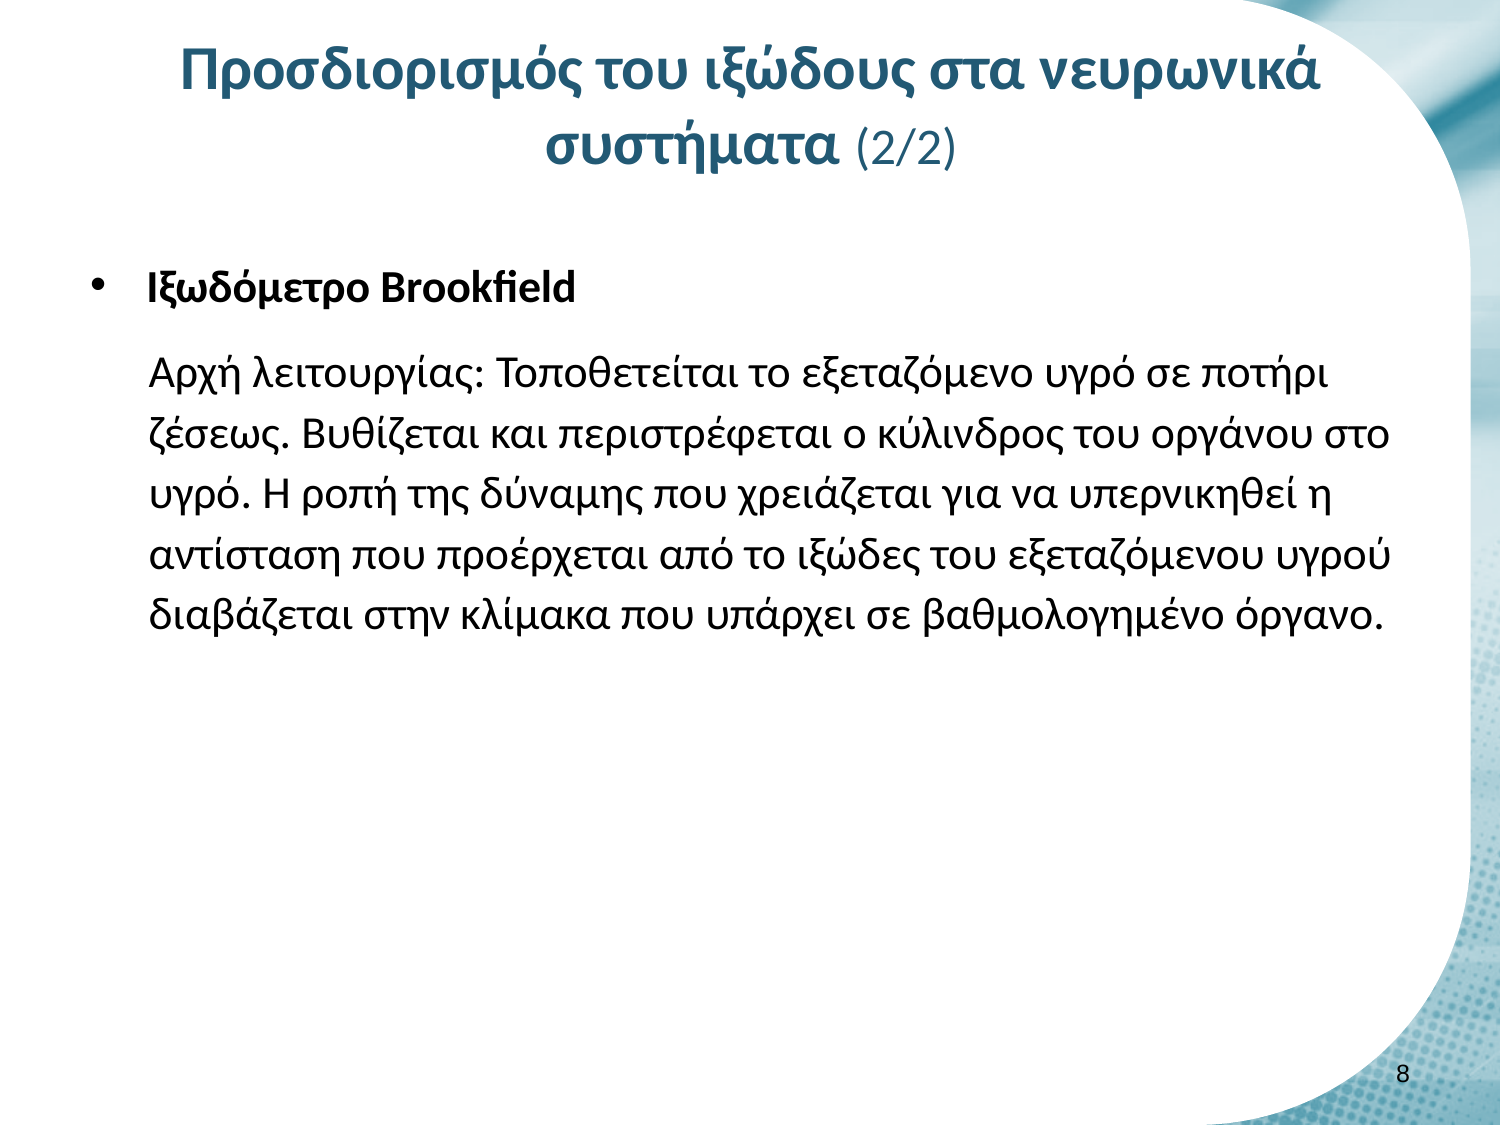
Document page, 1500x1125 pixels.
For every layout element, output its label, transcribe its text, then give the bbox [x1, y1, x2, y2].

title Προσδιορισμός του ιξώδους στα νευρωνικά συστήματα (2/2) [76, 19, 1427, 185]
list Iξωδόμετρο Brookfield Αρχή λειτουργίας: Toποθετείται το εξεταζόμενο υγρό σε ποτήρι ζέσεως. Βυθίζεται και περιστρέφεται ο κύλινδρος του οργάνου στο υγρό. H ροπή της δύναμης που χρειάζεται για να υπερνικηθεί η αντίσταση που προέρχεται από το ιξώδες του εξεταζόμενου υγρού διαβάζεται στην κλίμακα που υπάρχει σε βαθμολογημένο όργανο. [75, 243, 1459, 1071]
slide_number 7 [1074, 1042, 1425, 1103]
